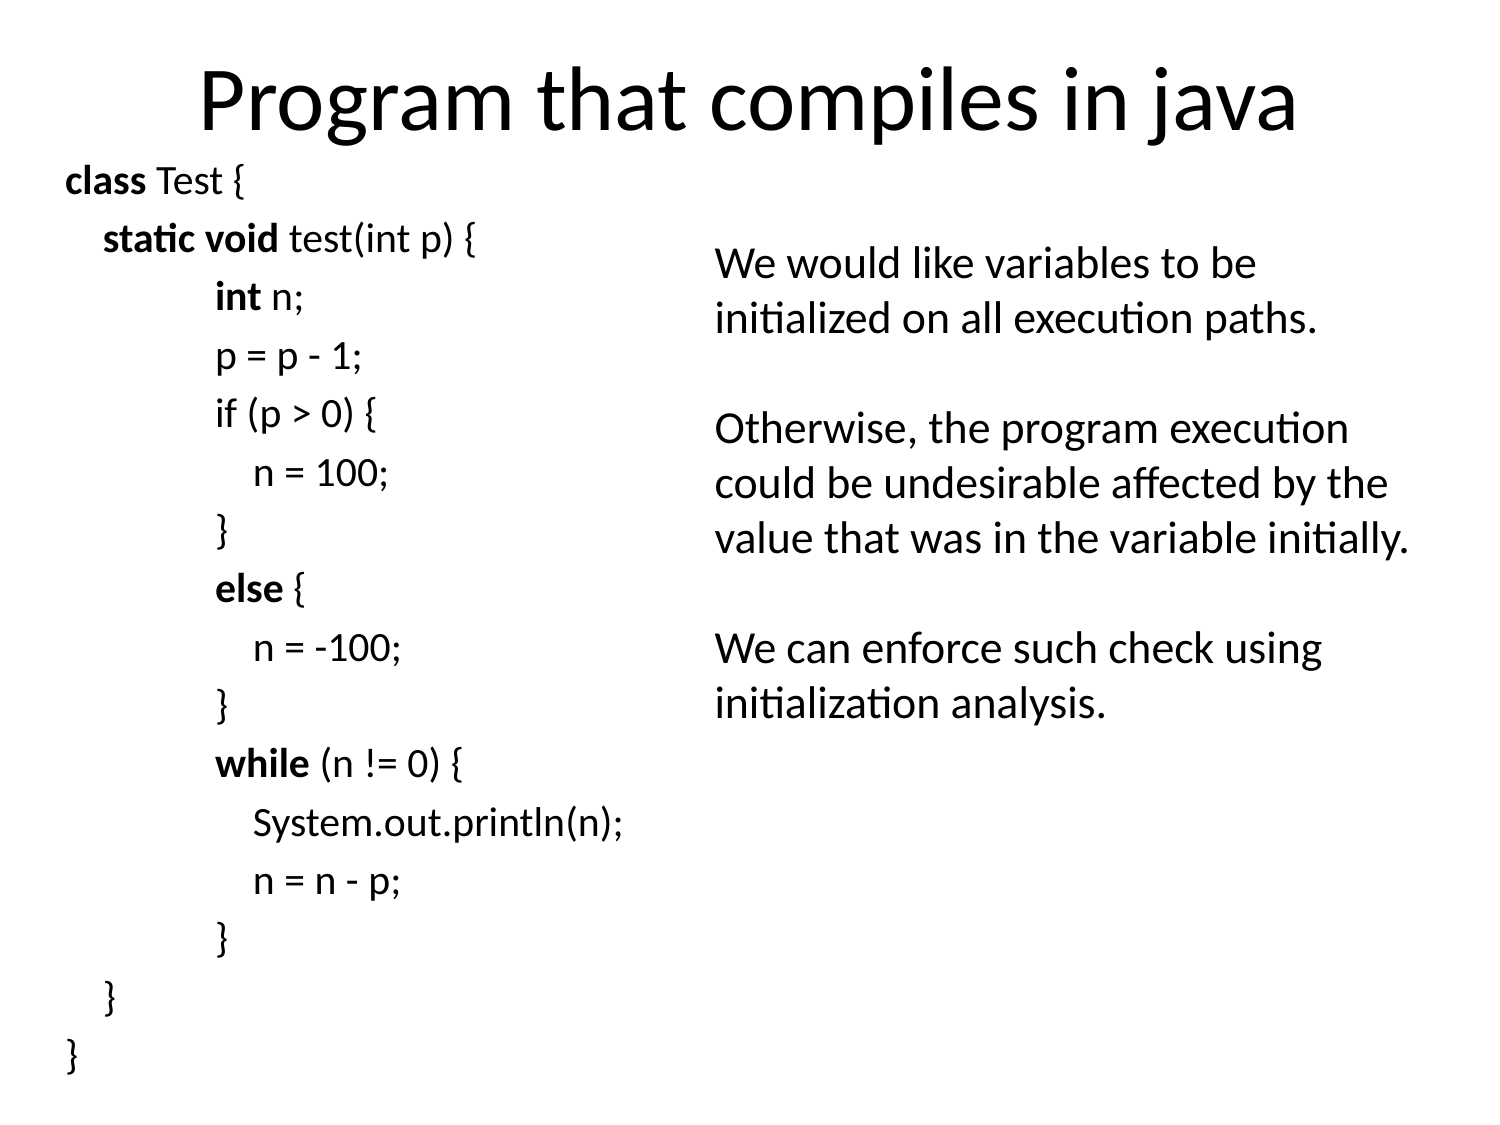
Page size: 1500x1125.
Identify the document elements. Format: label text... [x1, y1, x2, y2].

list class Test { static void test(int p) { int n; p = p - 1; if (p > 0) { n = 100; } else { n = -100; } while (n != 0) { System.out.println(n); n = n - p; } } } [50, 145, 700, 1113]
title Program that compiles in java [75, 12, 1425, 175]
text_box We would like variables to be initialized on all execution paths. Otherwise, the program execution could be undesirable affected by the value that was in the variable initially. We can enforce such check using initialization analysis. [699, 224, 1450, 735]
